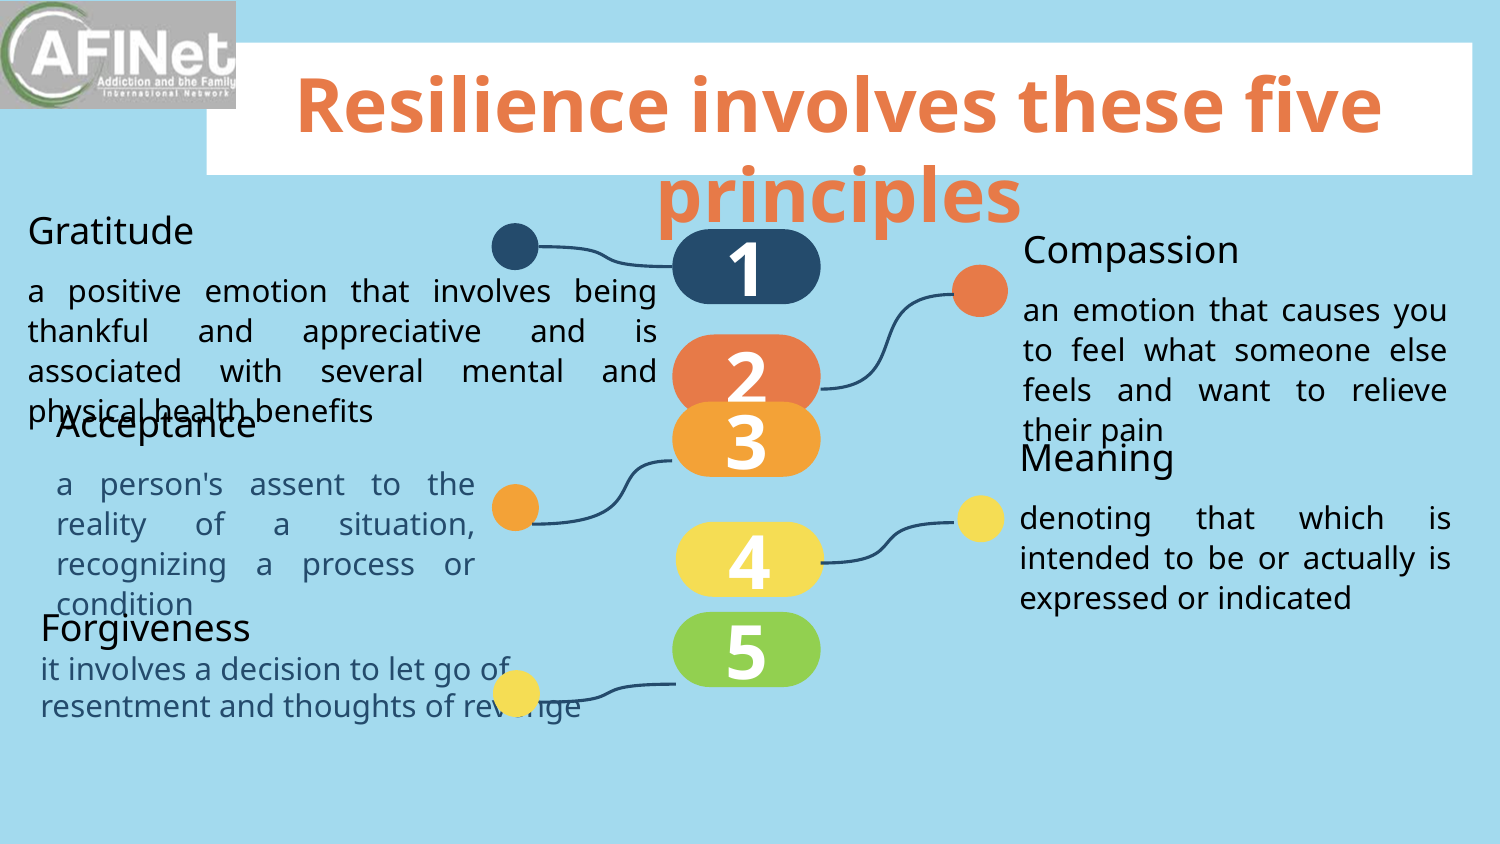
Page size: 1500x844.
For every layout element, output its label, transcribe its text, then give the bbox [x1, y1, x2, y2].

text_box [570, 422, 635, 563]
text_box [675, 483, 1468, 597]
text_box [12, 222, 821, 356]
picture [0, 1, 237, 109]
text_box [671, 264, 1464, 419]
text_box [820, 522, 955, 564]
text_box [25, 611, 821, 718]
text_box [40, 401, 821, 552]
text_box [539, 683, 676, 703]
title Resilience involves these five principles [206, 42, 1473, 175]
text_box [820, 294, 955, 390]
